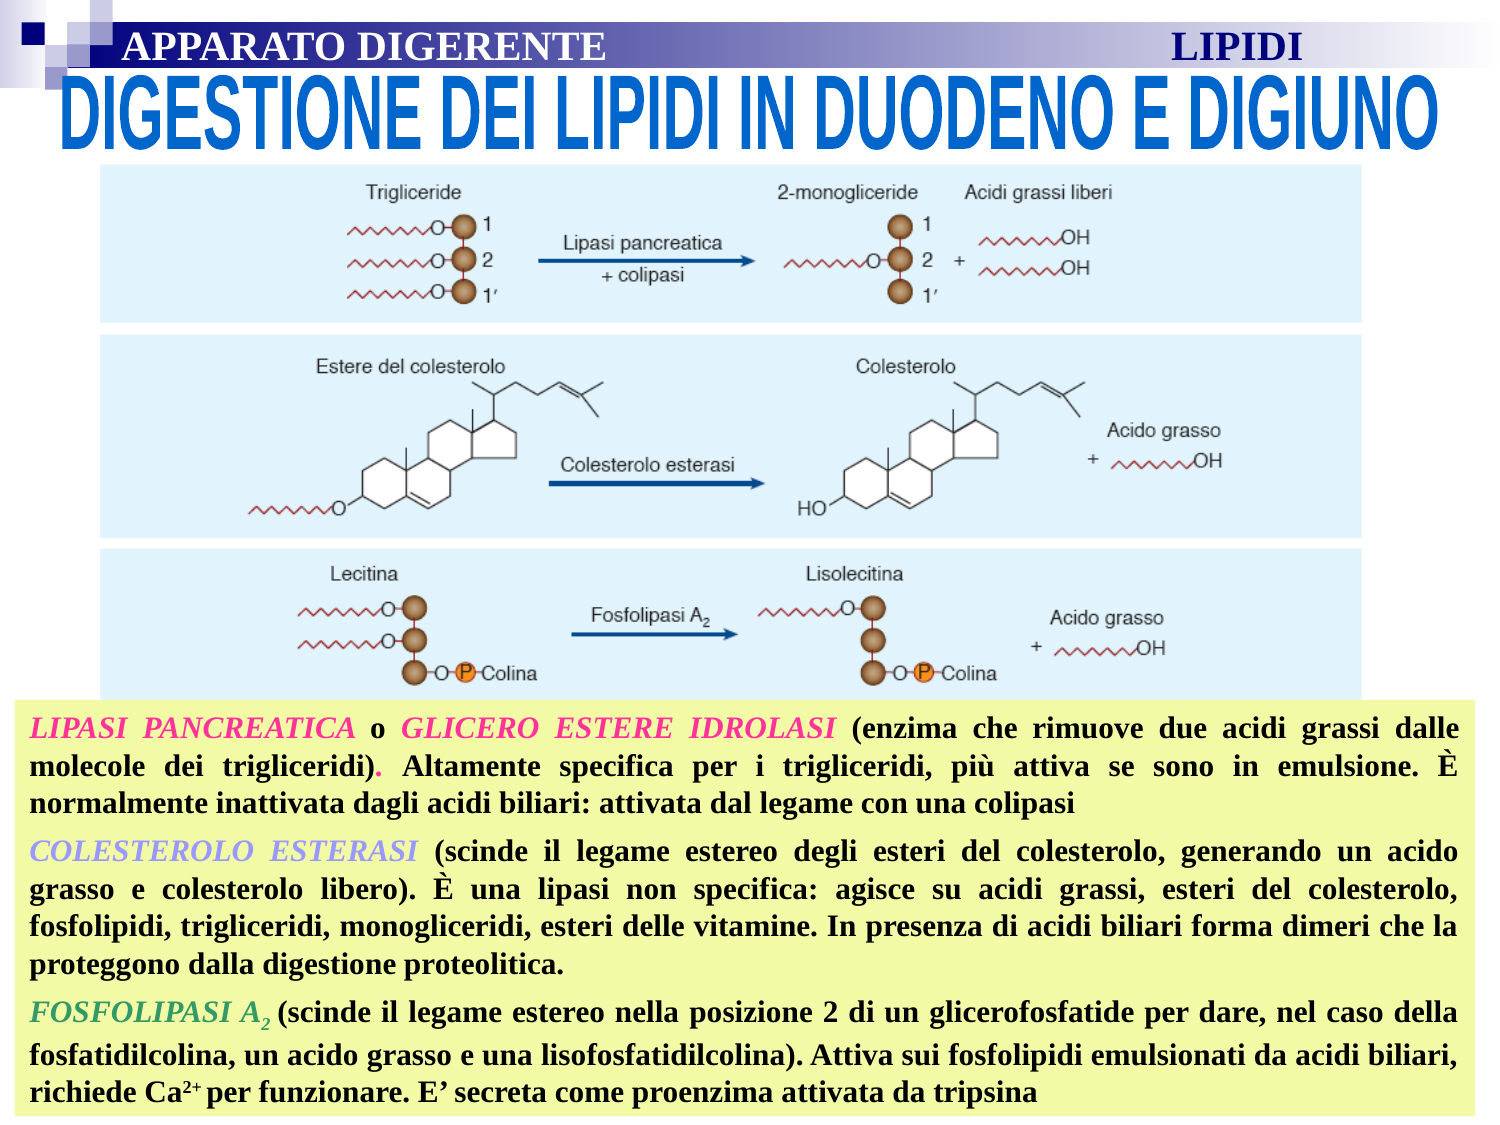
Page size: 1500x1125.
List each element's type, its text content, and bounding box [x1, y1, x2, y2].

text_box LIPASI PANCREATICA o GLICERO ESTERE IDROLASI (enzima che rimuove due acidi grassi dalle molecole dei trigliceridi). Altamente specifica per i trigliceridi, più attiva se sono in emulsione. È normalmente inattivata dagli acidi biliari: attivata dal legame con una colipasi COLESTEROLO ESTERASI (scinde il legame estereo degli esteri del colesterolo, generando un acido grasso e colesterolo libero). È una lipasi non specifica: agisce su acidi grassi, esteri del colesterolo, fosfolipidi, trigliceridi, monogliceridi, esteri delle vitamine. In presenza di acidi biliari forma dimeri che la proteggono dalla digestione proteolitica. FOSFOLIPASI A2 (scinde il legame estereo nella posizione 2 di un glicerofosfatide per dare, nel caso della fosfatidilcolina, un acido grasso e una lisofosfatidilcolina). Attiva sui fosfolipidi emulsionati da acidi biliari, richiede Ca2+ per funzionare. E’ secreta come proenzima attivata da tripsina [14, 699, 1475, 1117]
picture [99, 162, 1363, 711]
text_box APPARATO DIGERENTE LIPIDI [106, 10, 1500, 76]
